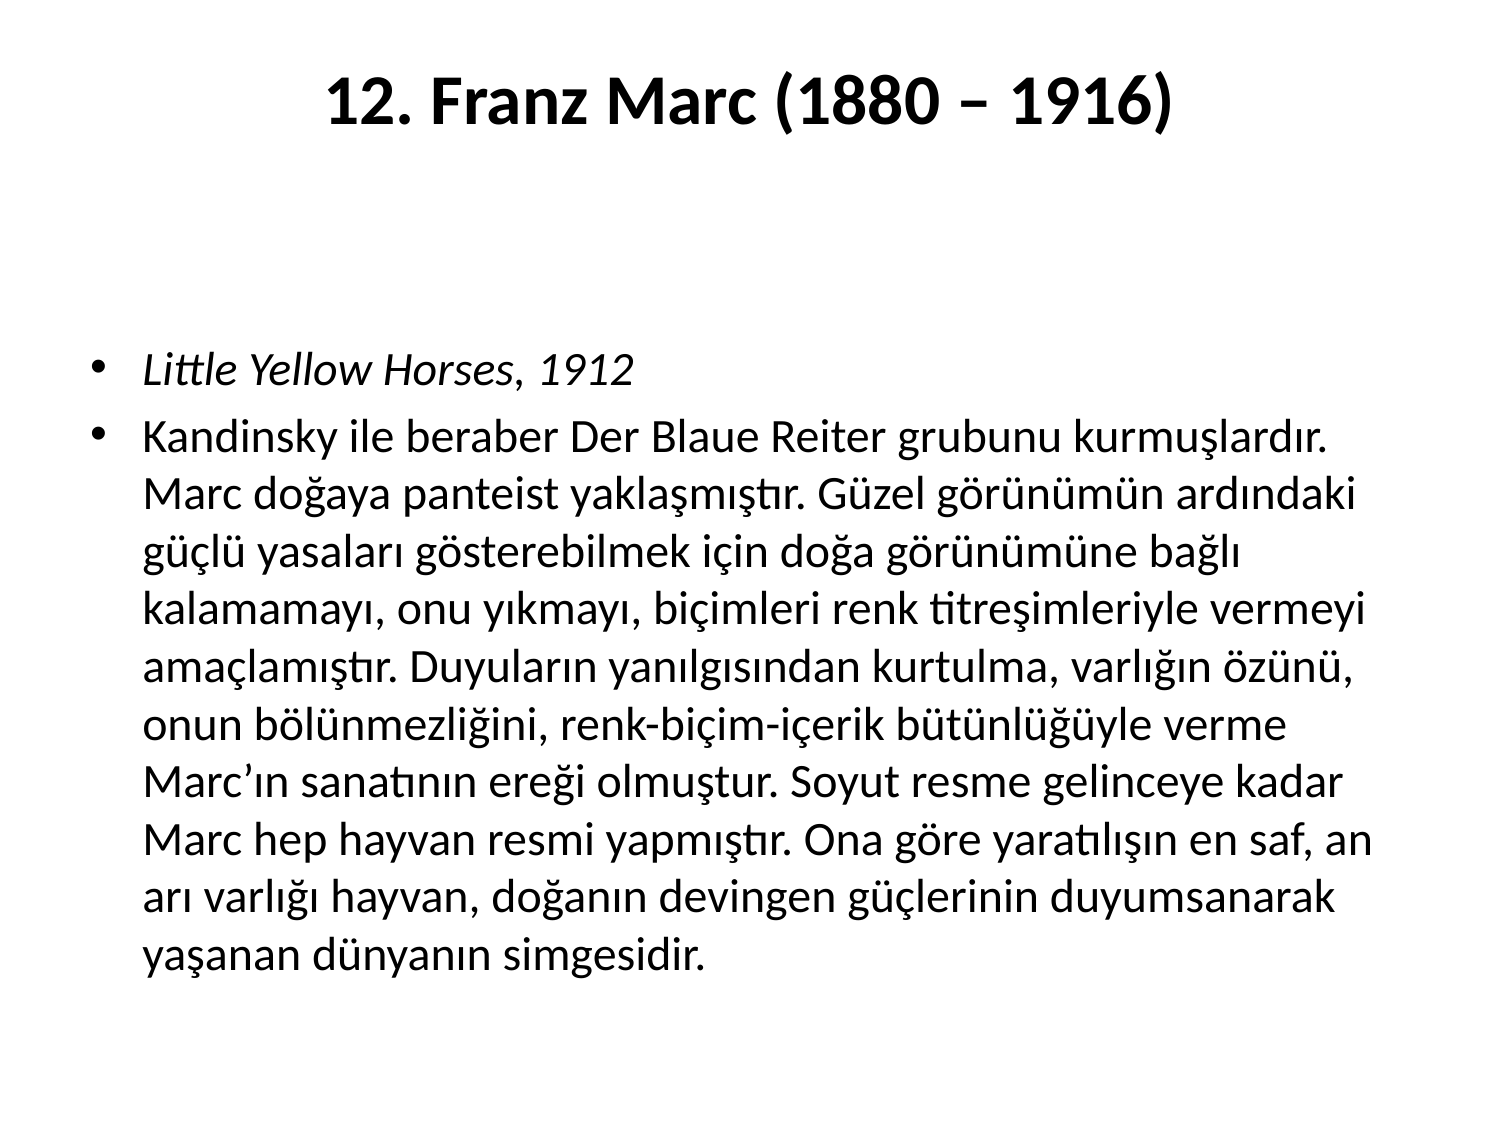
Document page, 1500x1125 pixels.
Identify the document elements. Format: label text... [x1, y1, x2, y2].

list Little Yellow Horses, 1912 Kandinsky ile beraber Der Blaue Reiter grubunu kurmuşlardır. Marc doğaya panteist yaklaşmıştır. Güzel görünümün ardındaki güçlü yasaları gösterebilmek için doğa görünümüne bağlı kalamamayı, onu yıkmayı, biçimleri renk titreşimleriyle vermeyi amaçlamıştır. Duyuların yanılgısından kurtulma, varlığın özünü, onun bölünmezliğini, renk-biçim-içerik bütünlüğüyle verme Marc’ın sanatının ereği olmuştur. Soyut resme gelinceye kadar Marc hep hayvan resmi yapmıştır. Ona göre yaratılışın en saf, an arı varlığı hayvan, doğanın devingen güçlerinin duyumsanarak yaşanan dünyanın simgesidir. [75, 262, 1425, 1005]
title 12. Franz Marc (1880 – 1916) [75, 45, 1425, 233]
